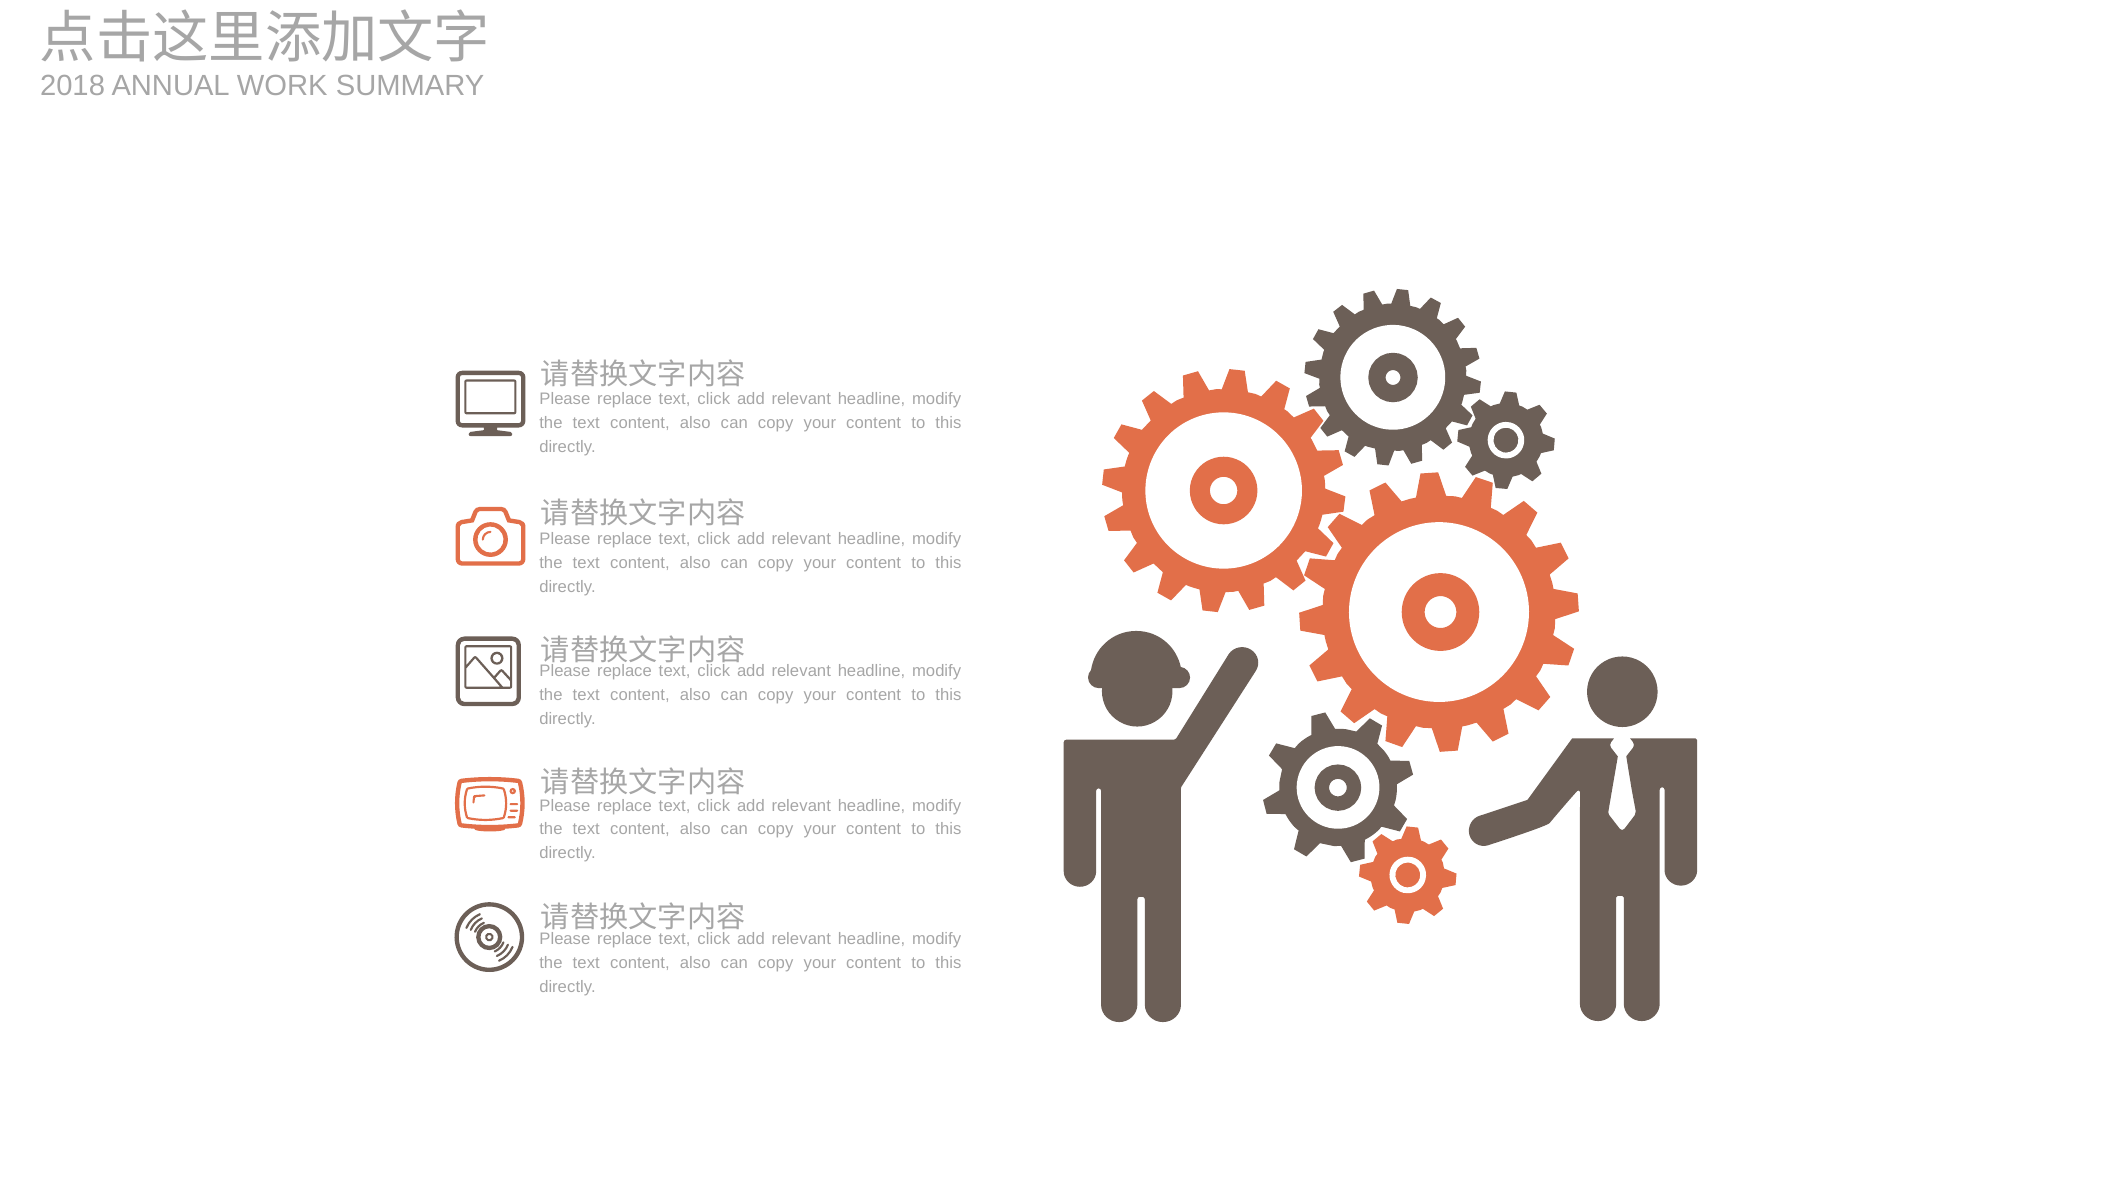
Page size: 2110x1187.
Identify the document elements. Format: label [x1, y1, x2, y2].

text_box [1063, 630, 1261, 1023]
text_box [539, 624, 963, 729]
text_box [1487, 421, 1525, 459]
text_box [40, 0, 688, 101]
text_box [1358, 826, 1457, 924]
text_box [455, 636, 522, 707]
text_box [1304, 288, 1481, 466]
text_box [539, 348, 963, 457]
text_box [1413, 584, 1468, 640]
text_box [1145, 412, 1302, 569]
text_box [1340, 324, 1446, 430]
text_box [454, 902, 525, 973]
text_box [1457, 391, 1555, 489]
text_box [539, 891, 963, 997]
text_box [1468, 656, 1698, 1022]
text_box [1389, 856, 1427, 894]
text_box [1263, 712, 1414, 863]
text_box [1102, 369, 1346, 613]
text_box [1296, 746, 1380, 829]
text_box [539, 487, 963, 597]
text_box [455, 506, 526, 566]
text_box [1348, 522, 1530, 702]
text_box [454, 776, 525, 832]
text_box [1199, 466, 1248, 515]
text_box [539, 756, 963, 864]
text_box [1376, 361, 1410, 394]
text_box [1321, 771, 1355, 804]
text_box [1299, 472, 1579, 752]
text_box [455, 370, 526, 437]
